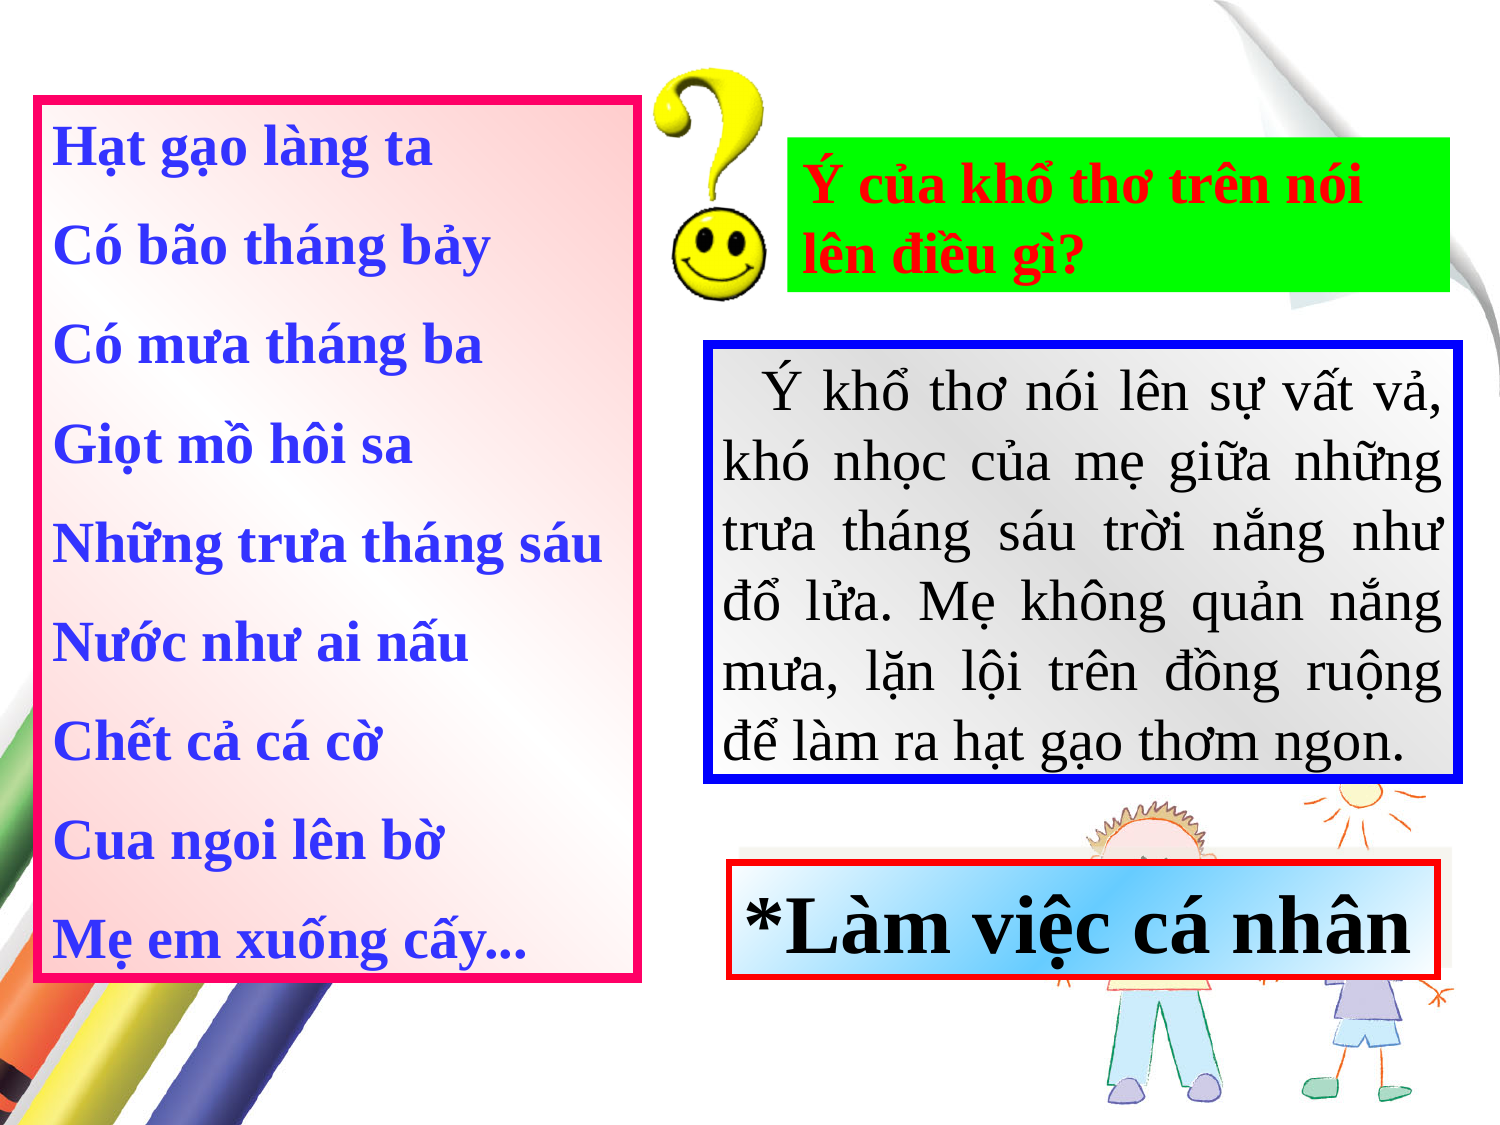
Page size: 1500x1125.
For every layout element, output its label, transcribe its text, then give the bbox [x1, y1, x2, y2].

picture [0, 0, 1500, 1125]
text_box Hạt gạo làng ta Có bão tháng bảy Có mưa tháng ba Giọt mồ hôi sa Những trưa tháng sáu Nước như ai nấu Chết cả cá cờ Cua ngoi lên bờ Mẹ em xuống cấy... [37, 99, 638, 978]
text_box Ý khổ thơ nói lên sự vất vả, khó nhọc của mẹ giữa những trưa tháng sáu trời nắng như đổ lửa. Mẹ không quản nắng mưa, lặn lội trên đồng ruộng để làm ra hạt gạo thơm ngon. [708, 344, 1459, 780]
text_box *Làm việc cá nhân [728, 862, 1438, 978]
text_box Ý của khổ thơ trên nói lên điều gì? [849, 137, 1450, 293]
